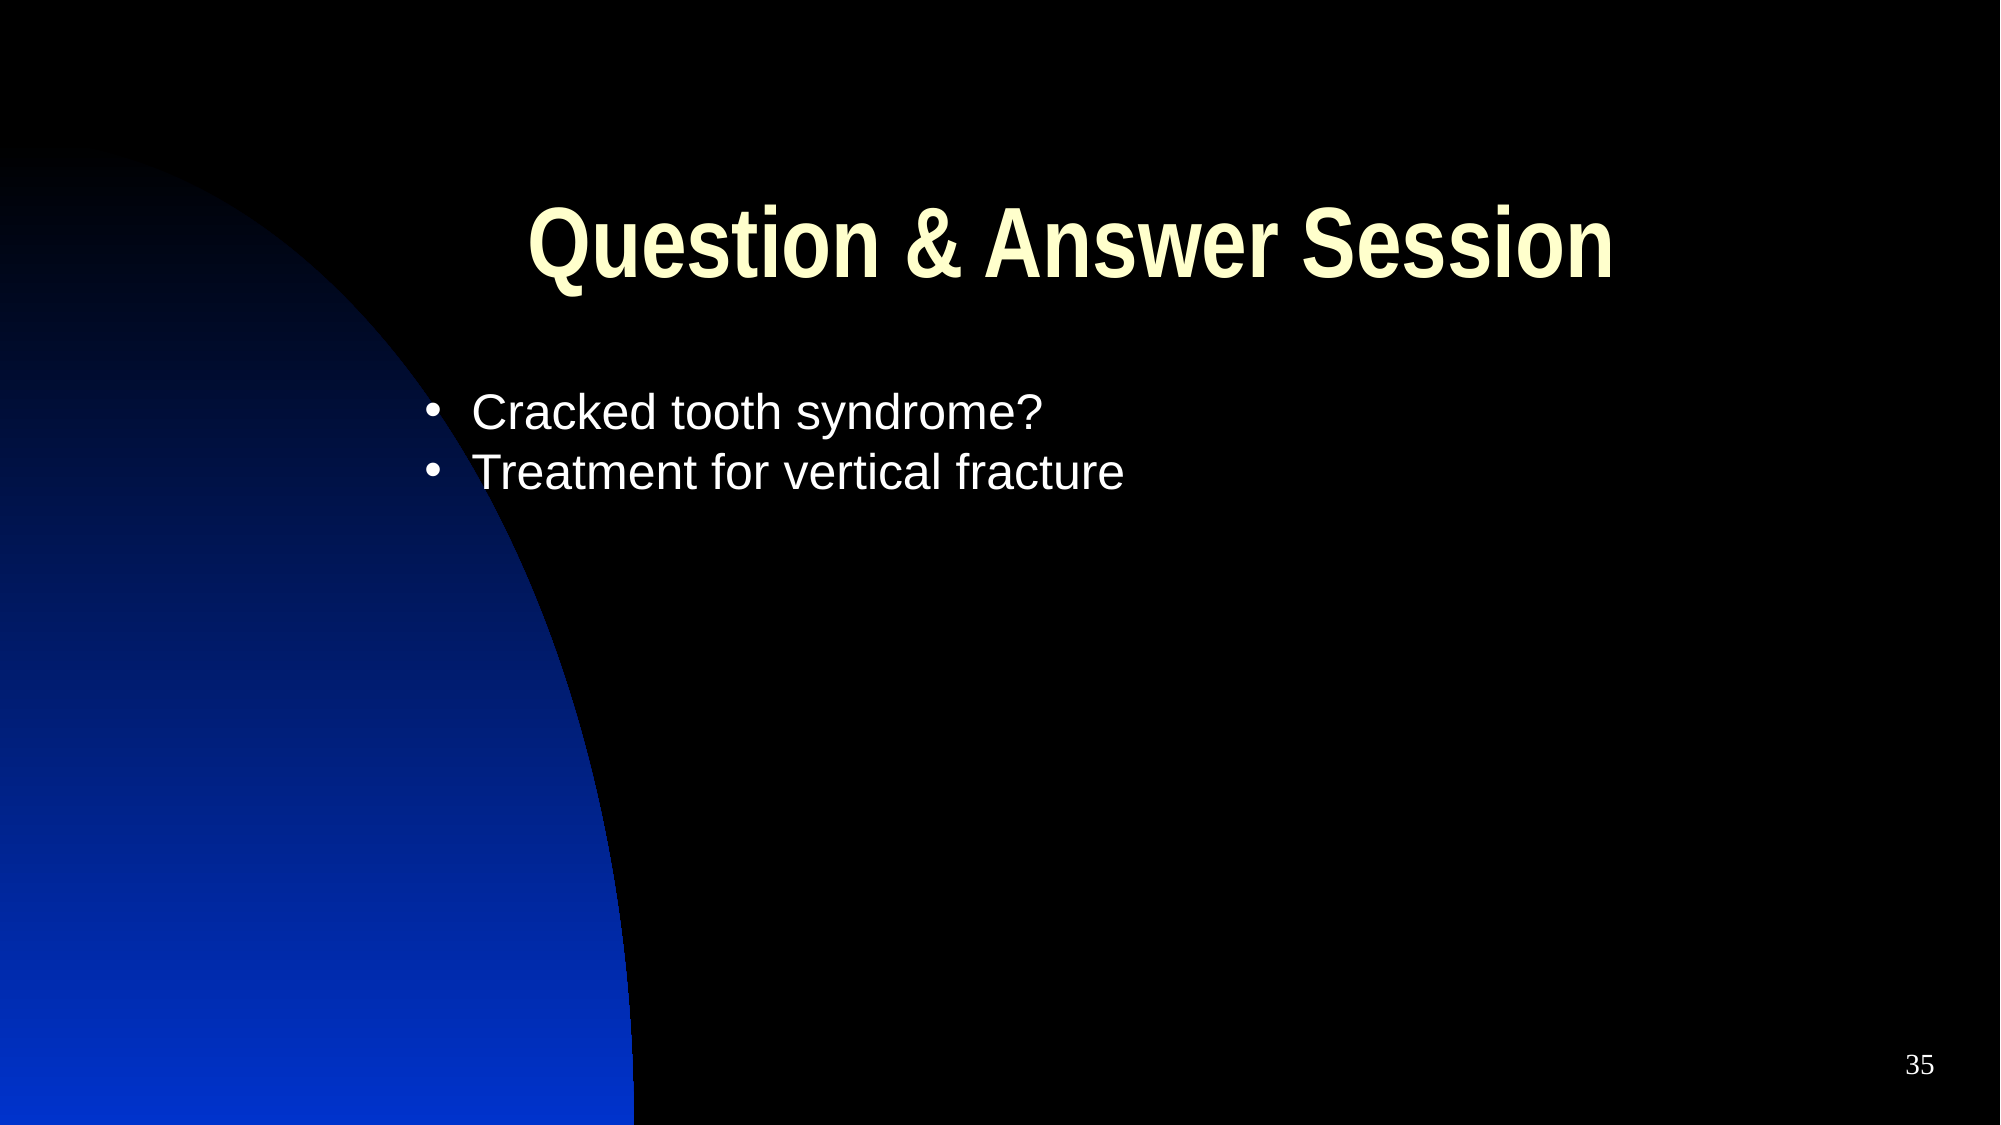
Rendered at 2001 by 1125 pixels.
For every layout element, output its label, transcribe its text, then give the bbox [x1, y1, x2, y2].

slide_number 35 [1533, 1024, 1951, 1101]
title Question & Answer Session [512, 162, 1807, 342]
text_box Cracked tooth syndrome? Treatment for vertical fracture [409, 372, 1375, 567]
